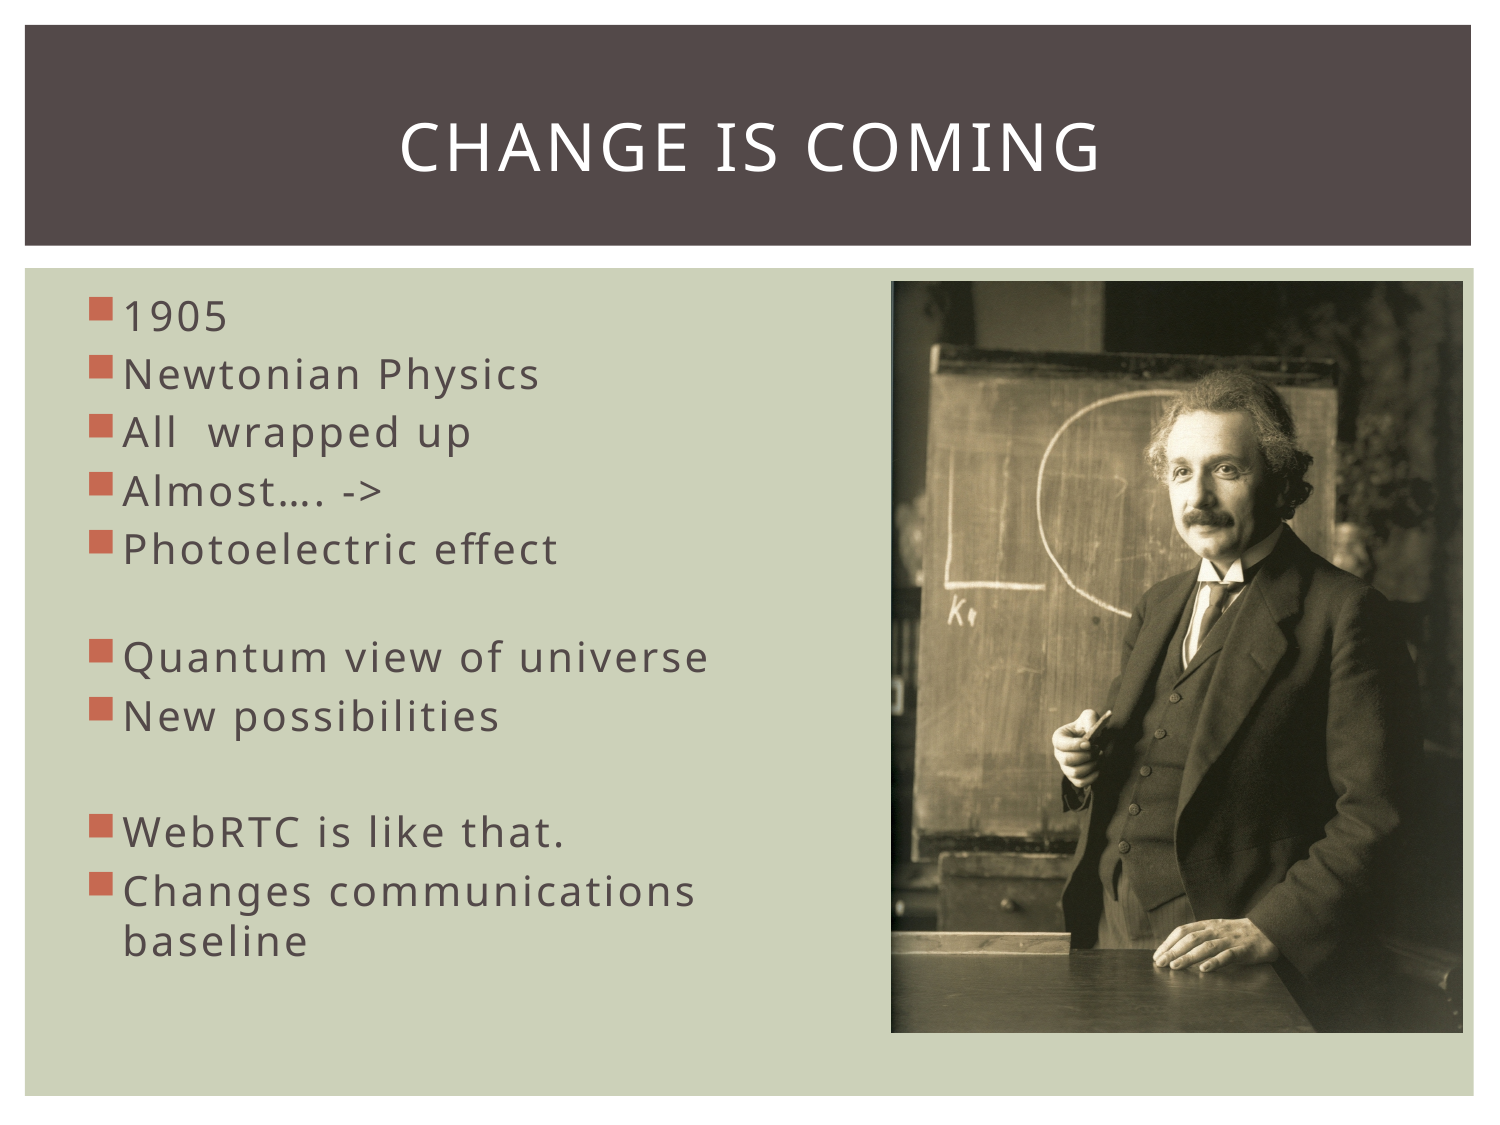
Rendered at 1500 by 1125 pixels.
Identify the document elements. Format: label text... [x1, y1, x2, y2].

list 1905 Newtonian Physics All wrapped up Almost…. -> Photoelectric effect Quantum view of universe New possibilities WebRTC is like that. Changes communications baseline [62, 281, 816, 1005]
title Change is Coming [62, 58, 1438, 232]
picture [891, 281, 1464, 1033]
